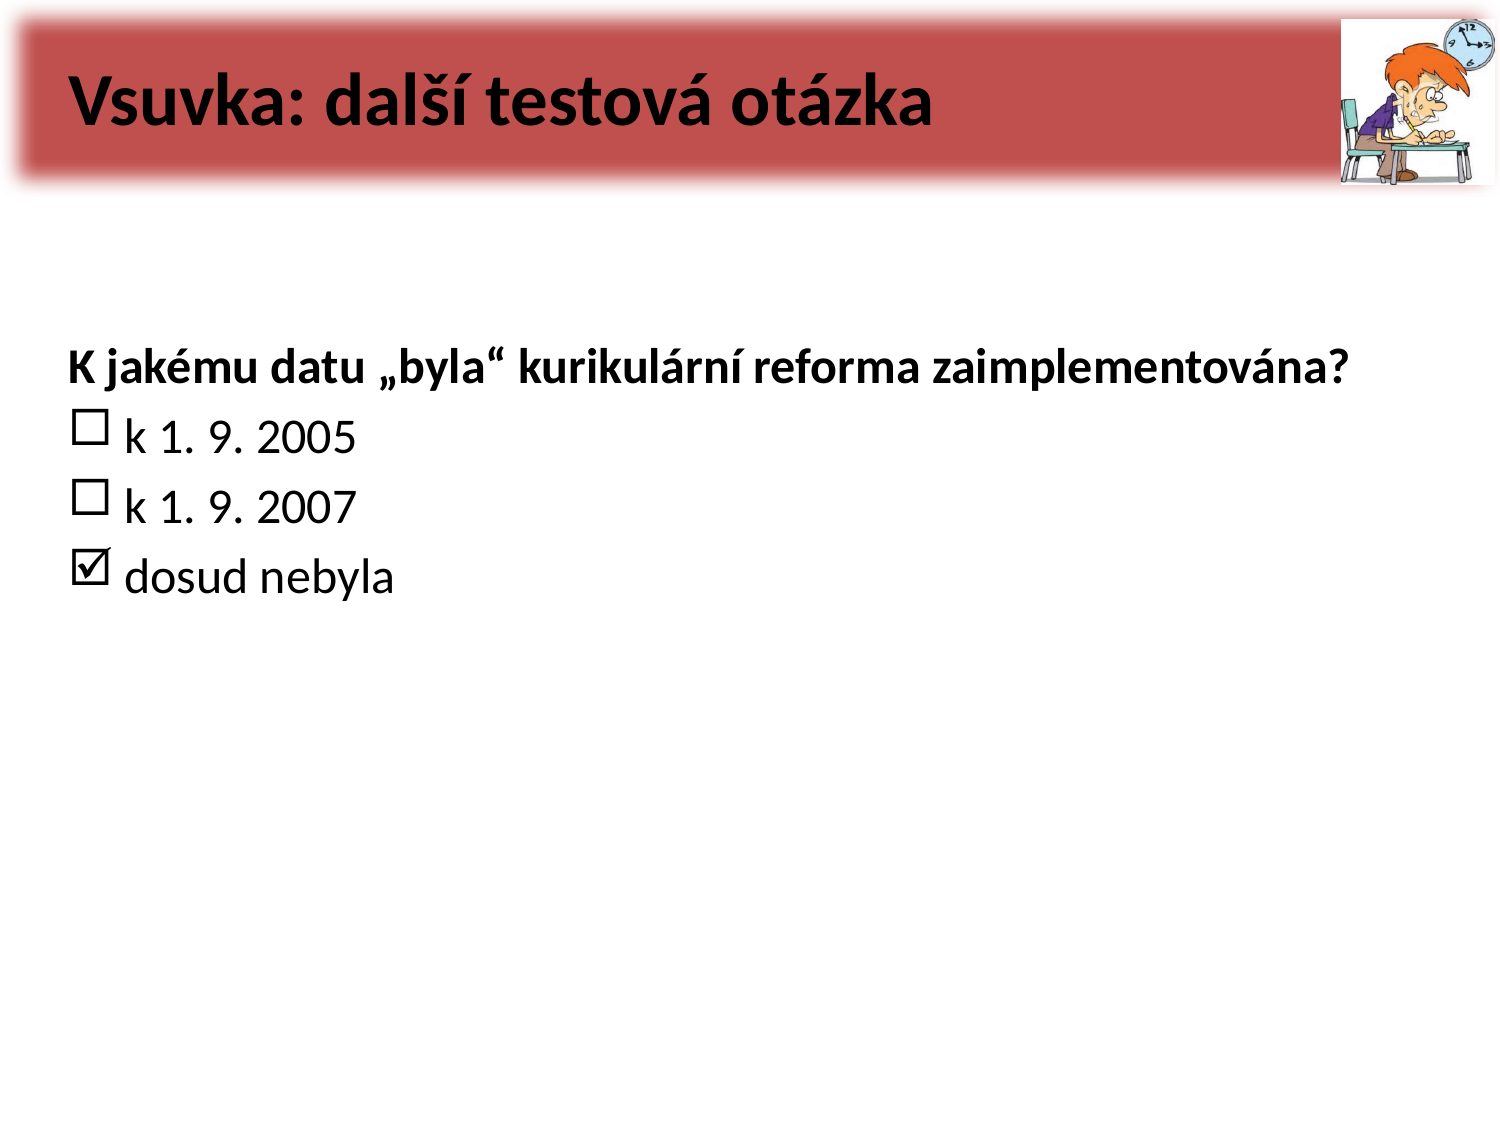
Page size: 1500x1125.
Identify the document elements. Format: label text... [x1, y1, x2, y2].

text_box [35, 35, 1335, 163]
title Vsuvka: další testová otázka [53, 30, 1335, 161]
list K jakému datu „byla“ kurikulární reforma zaimplementována? k 1. 9. 2005 k 1. 9. 2007 dosud nebyla [53, 326, 1436, 976]
picture [1340, 18, 1495, 185]
